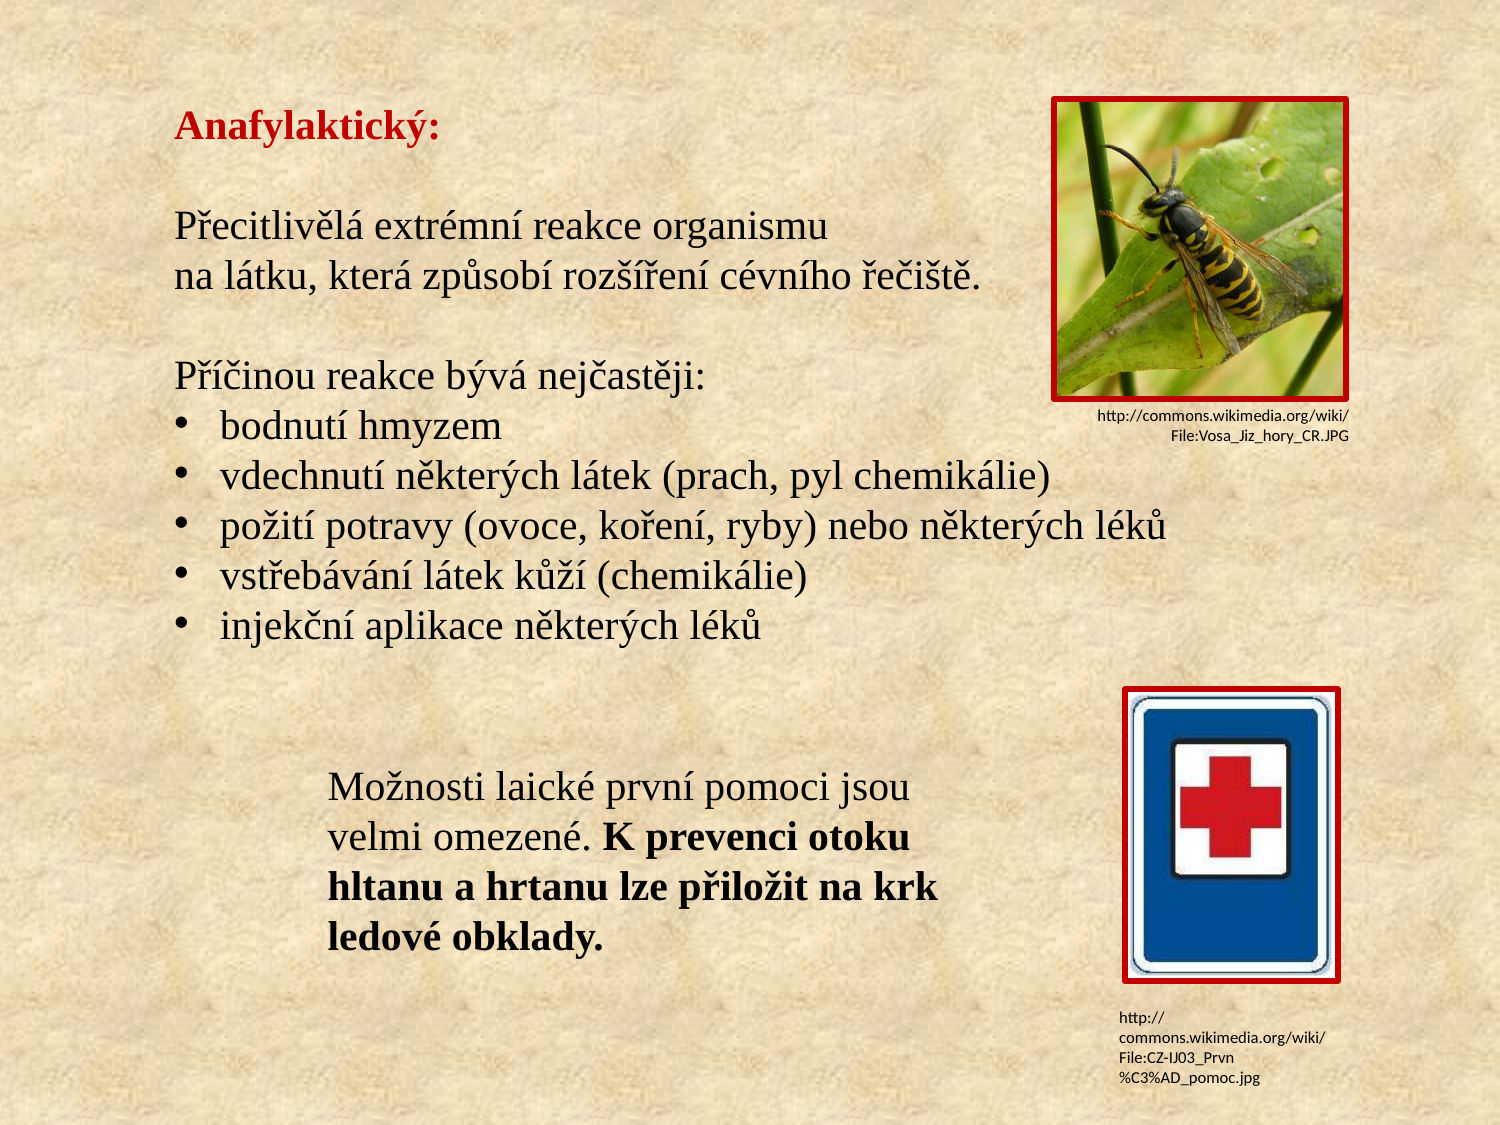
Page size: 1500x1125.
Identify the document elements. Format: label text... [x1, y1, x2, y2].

picture [0, 0, 1500, 1125]
text_box Anafylaktický: Přecitlivělá extrémní reakce organismu na látku, která způsobí rozšíření cévního řečiště. Příčinou reakce bývá nejčastěji: bodnutí hmyzem vdechnutí některých látek (prach, pyl chemikálie) požití potravy (ovoce, koření, ryby) nebo některých léků vstřebávání látek kůží (chemikálie) injekční aplikace některých léků [159, 90, 1247, 655]
text_box http://commons.wikimedia.org/wiki/File:Vosa_Jiz_hory_CR.JPG [1045, 397, 1365, 452]
text_box Možnosti laické první pomoci jsou velmi omezené. K prevenci otoku hltanu a hrtanu lze přiložit na krk ledové obklady. [312, 751, 987, 967]
text_box http://commons.wikimedia.org/wiki/File:CZ-IJ03_Prvn%C3%AD_pomoc.jpg [1104, 999, 1353, 1095]
